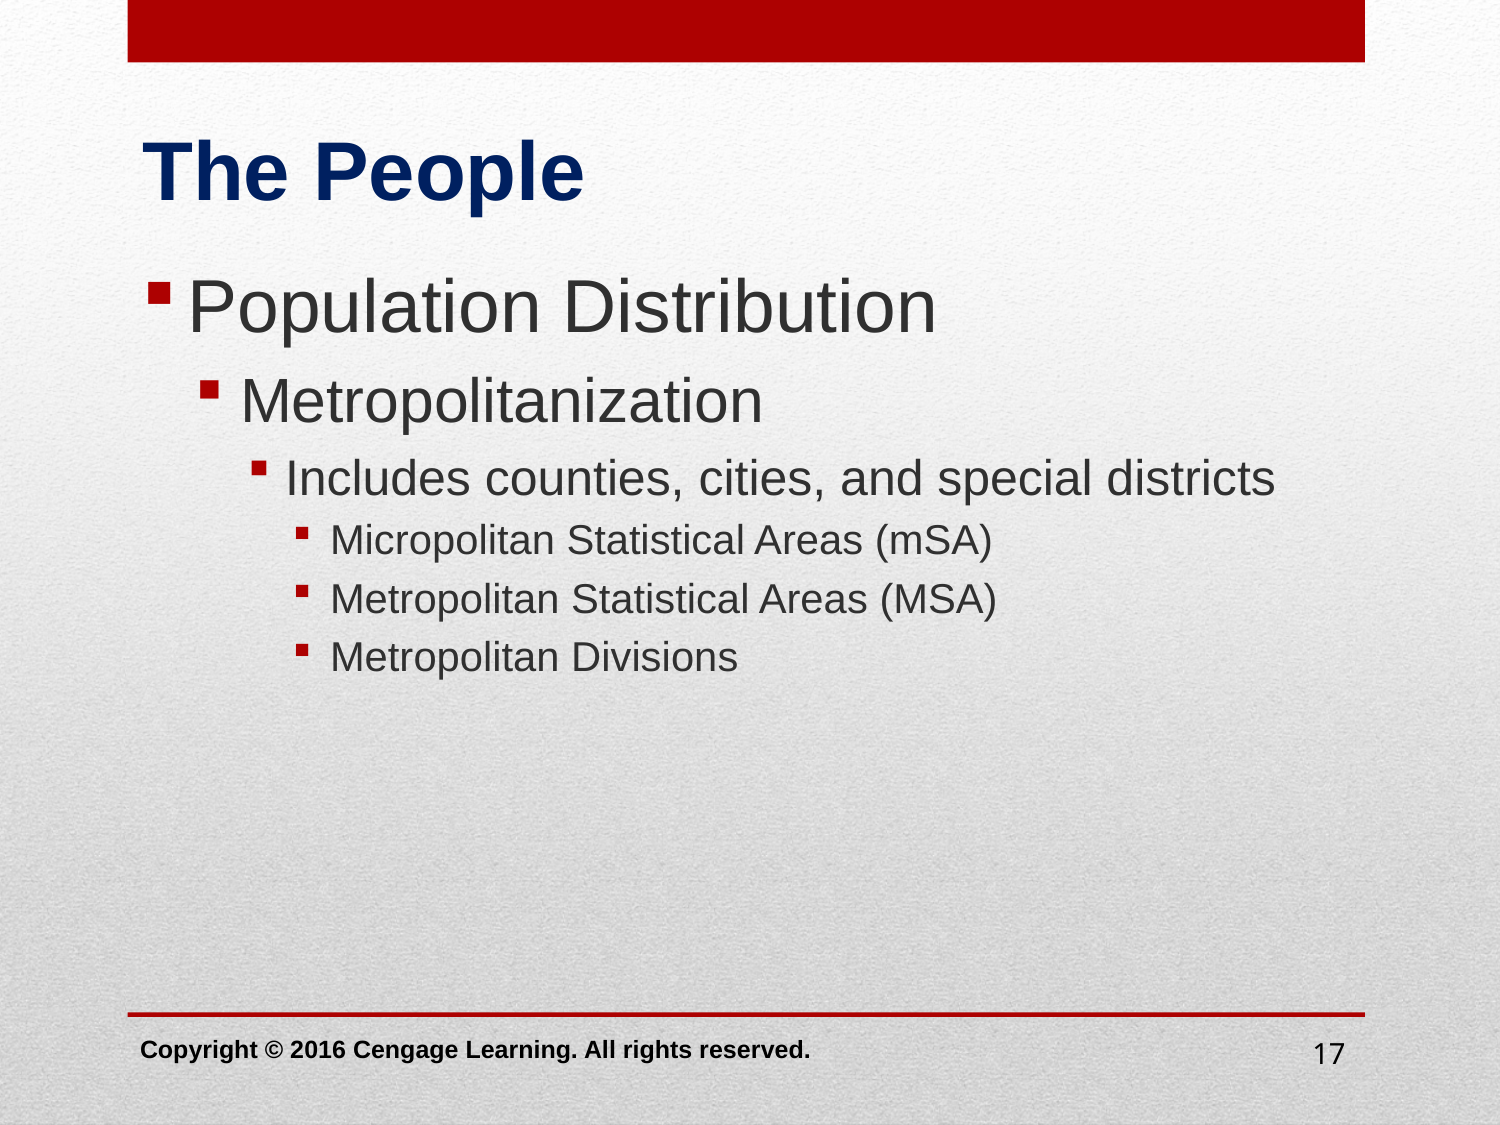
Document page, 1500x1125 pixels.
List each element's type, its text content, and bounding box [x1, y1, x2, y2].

slide_number 17 [1235, 1025, 1361, 1085]
title The People [127, 99, 1350, 225]
list Population Distribution Metropolitanization Includes counties, cities, and special districts Micropolitan Statistical Areas (mSA) Metropolitan Statistical Areas (MSA) Metropolitan Divisions [127, 249, 1350, 975]
footer Copyright © 2016 Cengage Learning. All rights reserved. [125, 1018, 925, 1079]
